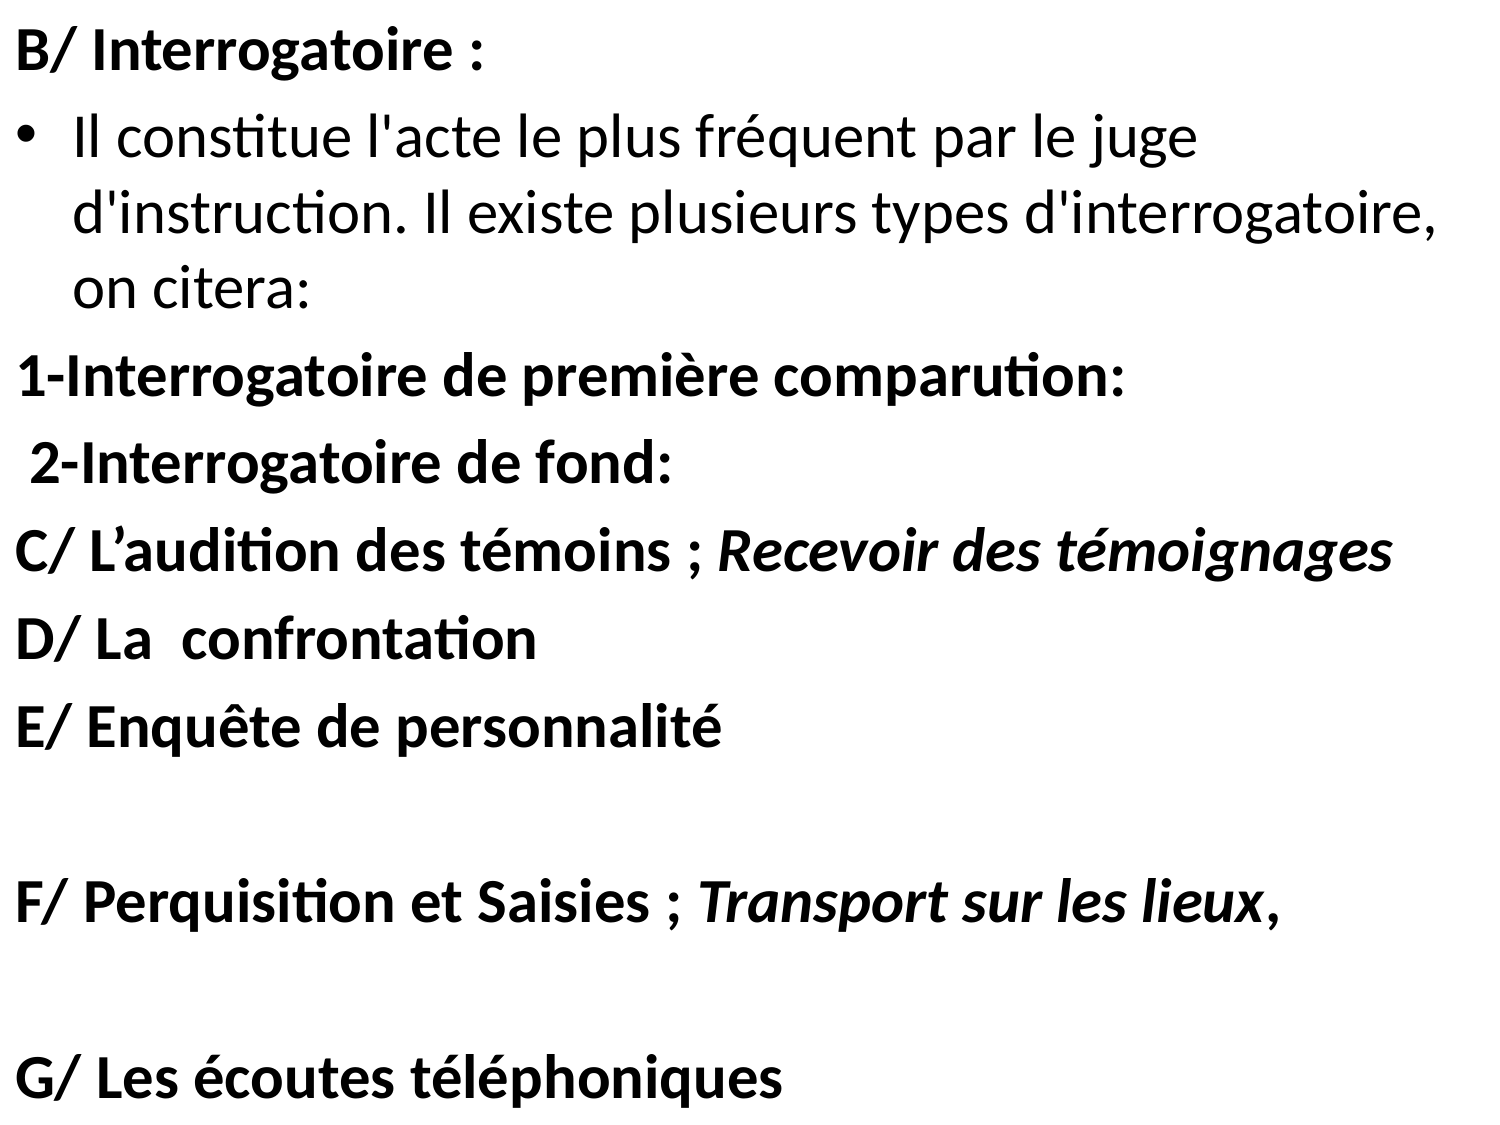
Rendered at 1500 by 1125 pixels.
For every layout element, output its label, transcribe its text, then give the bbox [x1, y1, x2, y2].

list B/ Interrogatoire : Il constitue l'acte le plus fréquent par le juge d'instruction. Il existe plusieurs types d'interrogatoire, on citera: 1-Interrogatoire de première comparution: 2-Interrogatoire de fond: C/ L’audition des témoins ; Recevoir des témoignages D/ La confrontation E/ Enquête de personnalité F/ Perquisition et Saisies ; Transport sur les lieux, G/ Les écoutes téléphoniques [0, 0, 1500, 1125]
